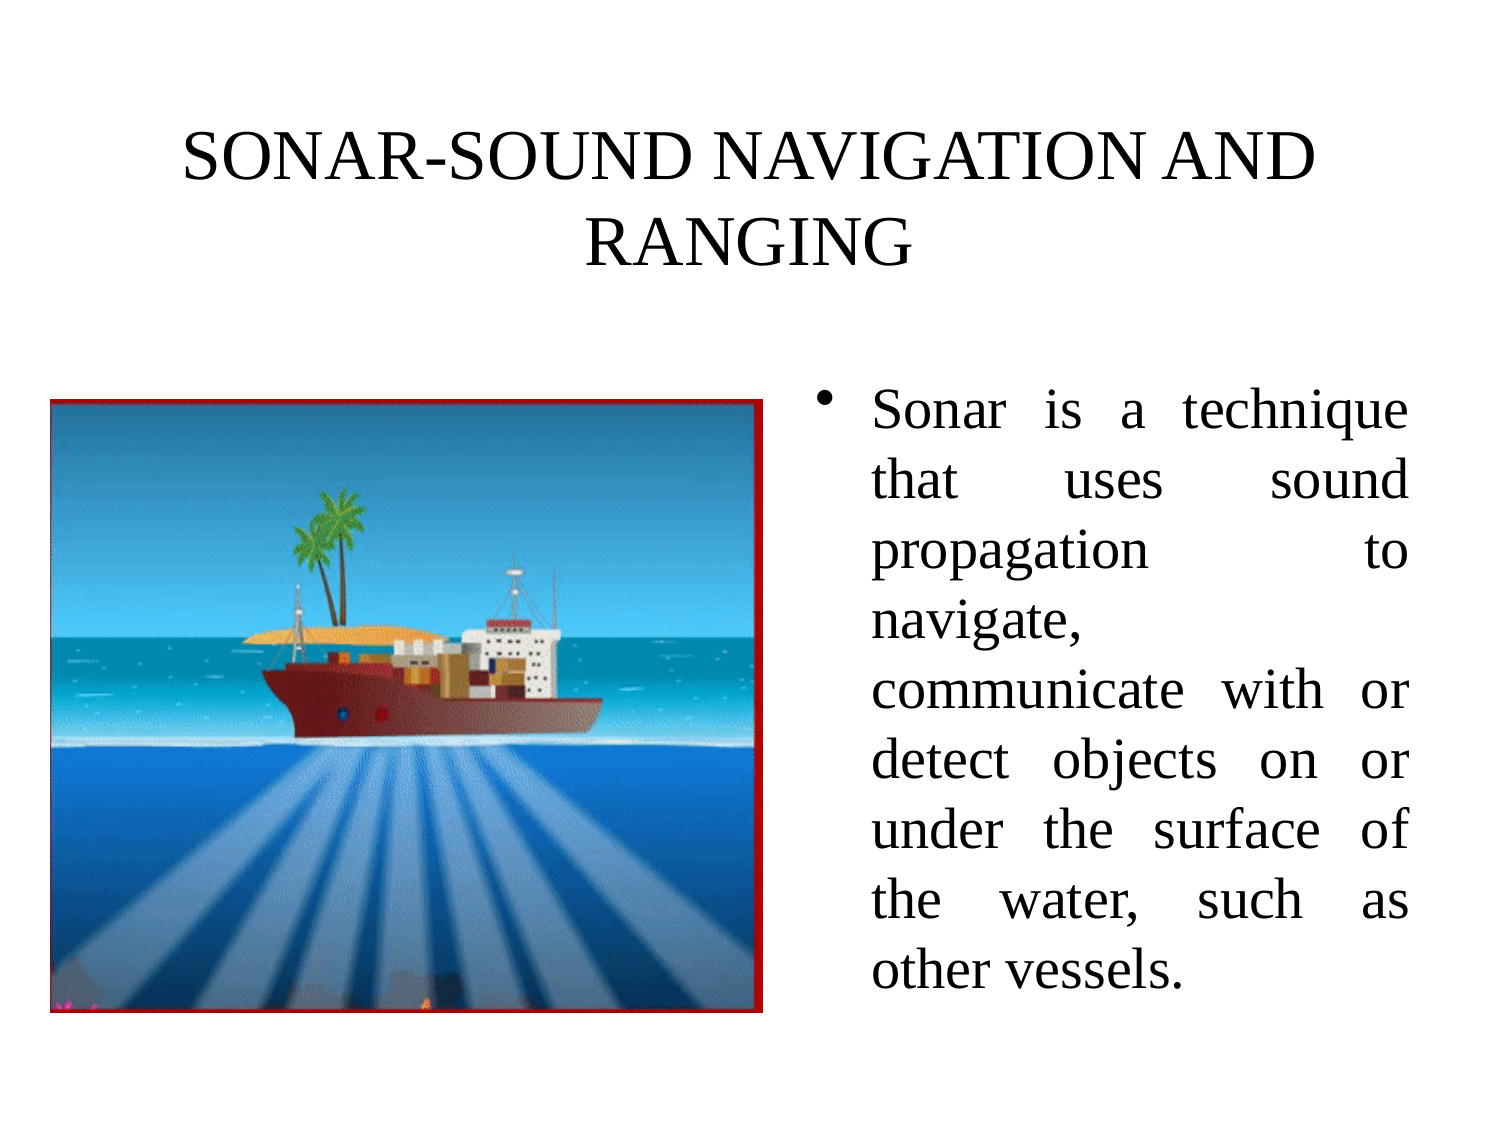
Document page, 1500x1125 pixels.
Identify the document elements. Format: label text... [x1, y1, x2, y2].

title SONAR-SOUND NAVIGATION AND RANGING [112, 99, 1388, 288]
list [49, 399, 763, 1013]
list Sonar is a technique that uses sound propagation to navigate, communicate with or detect objects on or under the surface of the water, such as other vessels. [800, 362, 1425, 1043]
